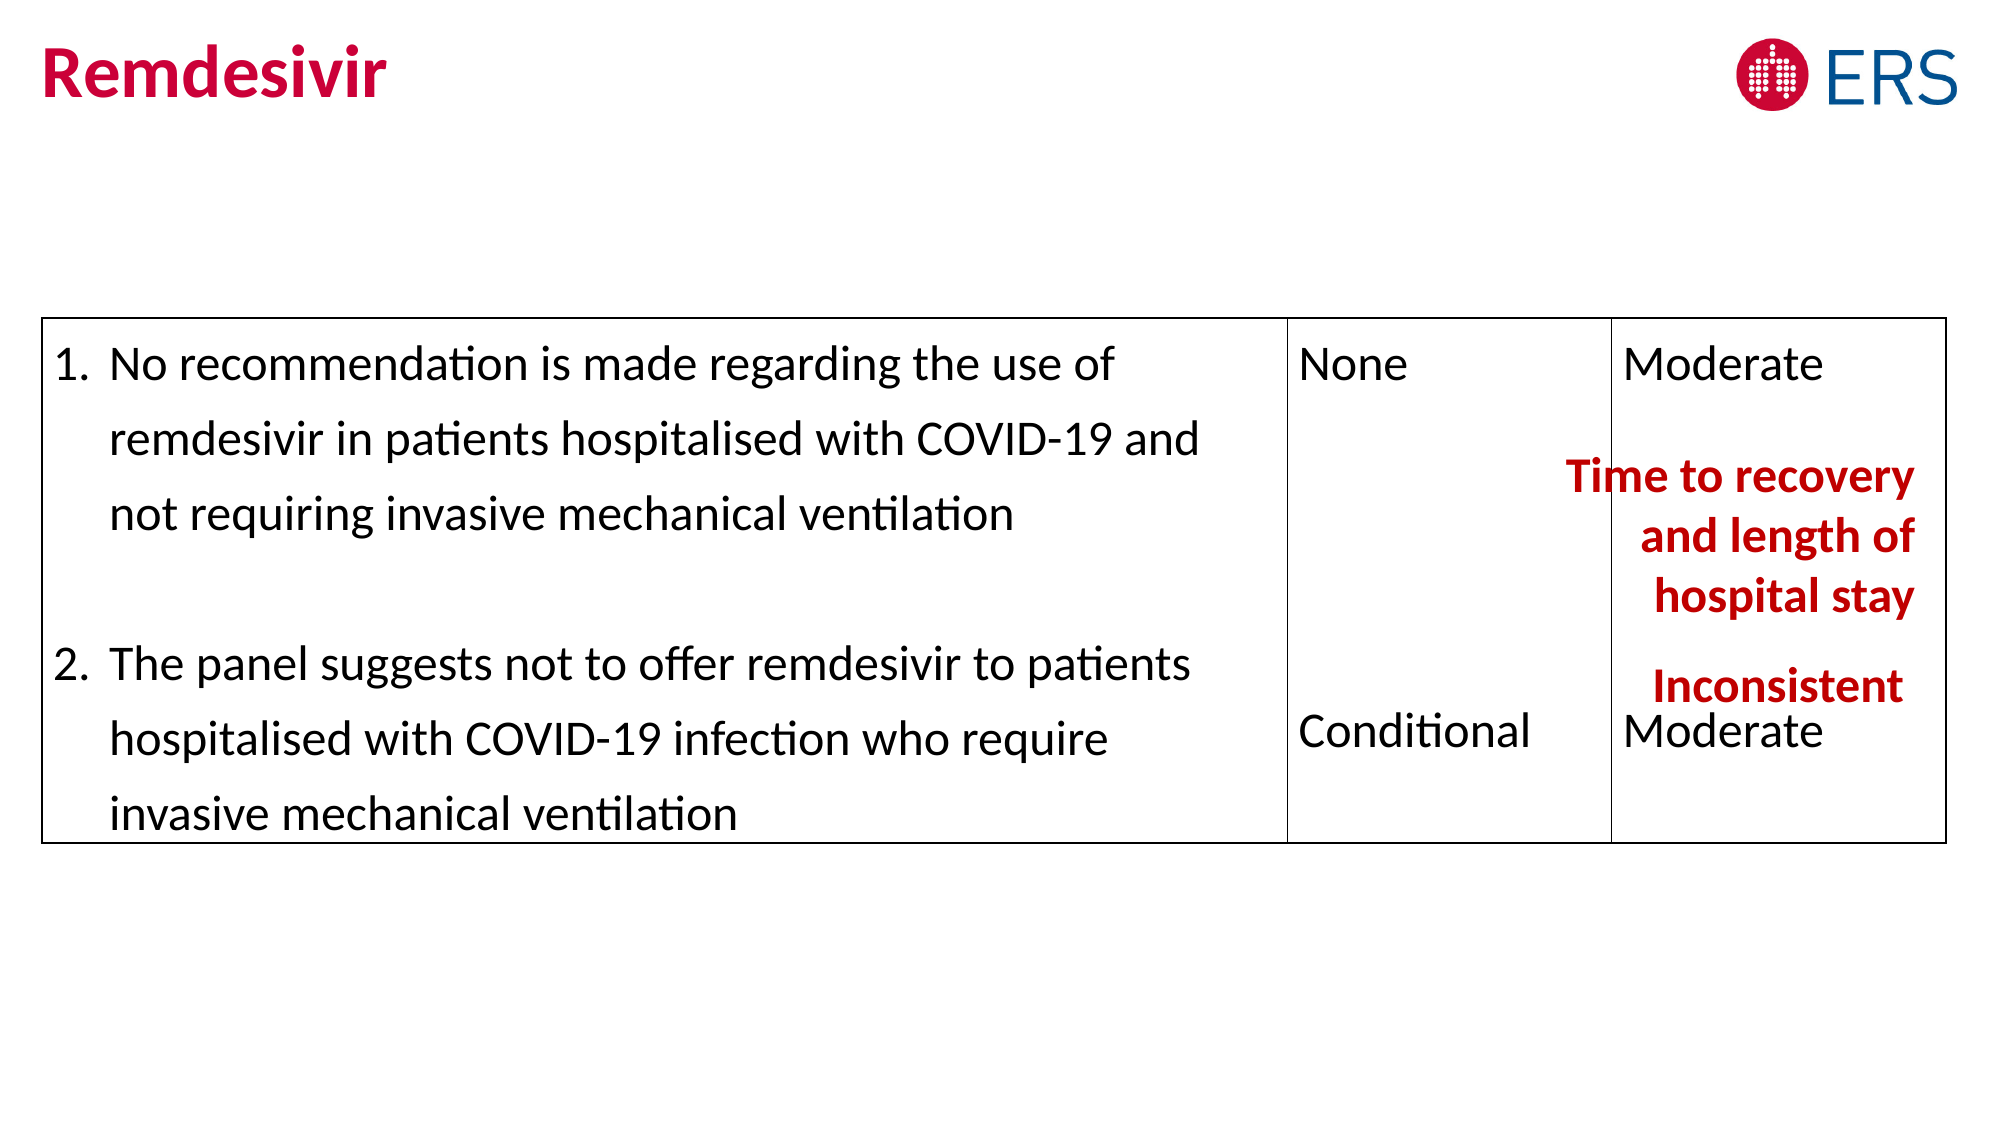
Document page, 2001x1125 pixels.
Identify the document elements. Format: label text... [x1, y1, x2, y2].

picture [1734, 35, 1959, 112]
table_header No recommendation is made regarding the use of remdesivir in patients hospitalised with COVID-19 and not requiring invasive mechanical ventilation The panel suggests not to offer remdesivir to patients hospitalised with COVID-19 infection who require invasive mechanical ventilation [43, 319, 1287, 842]
text_box Time to recovery and length of hospital stay Inconsistent [1499, 434, 1930, 720]
table_header None Conditional [1288, 319, 1611, 842]
title Remdesivir [26, 16, 1715, 130]
table_header Moderate Moderate [1612, 319, 1945, 842]
